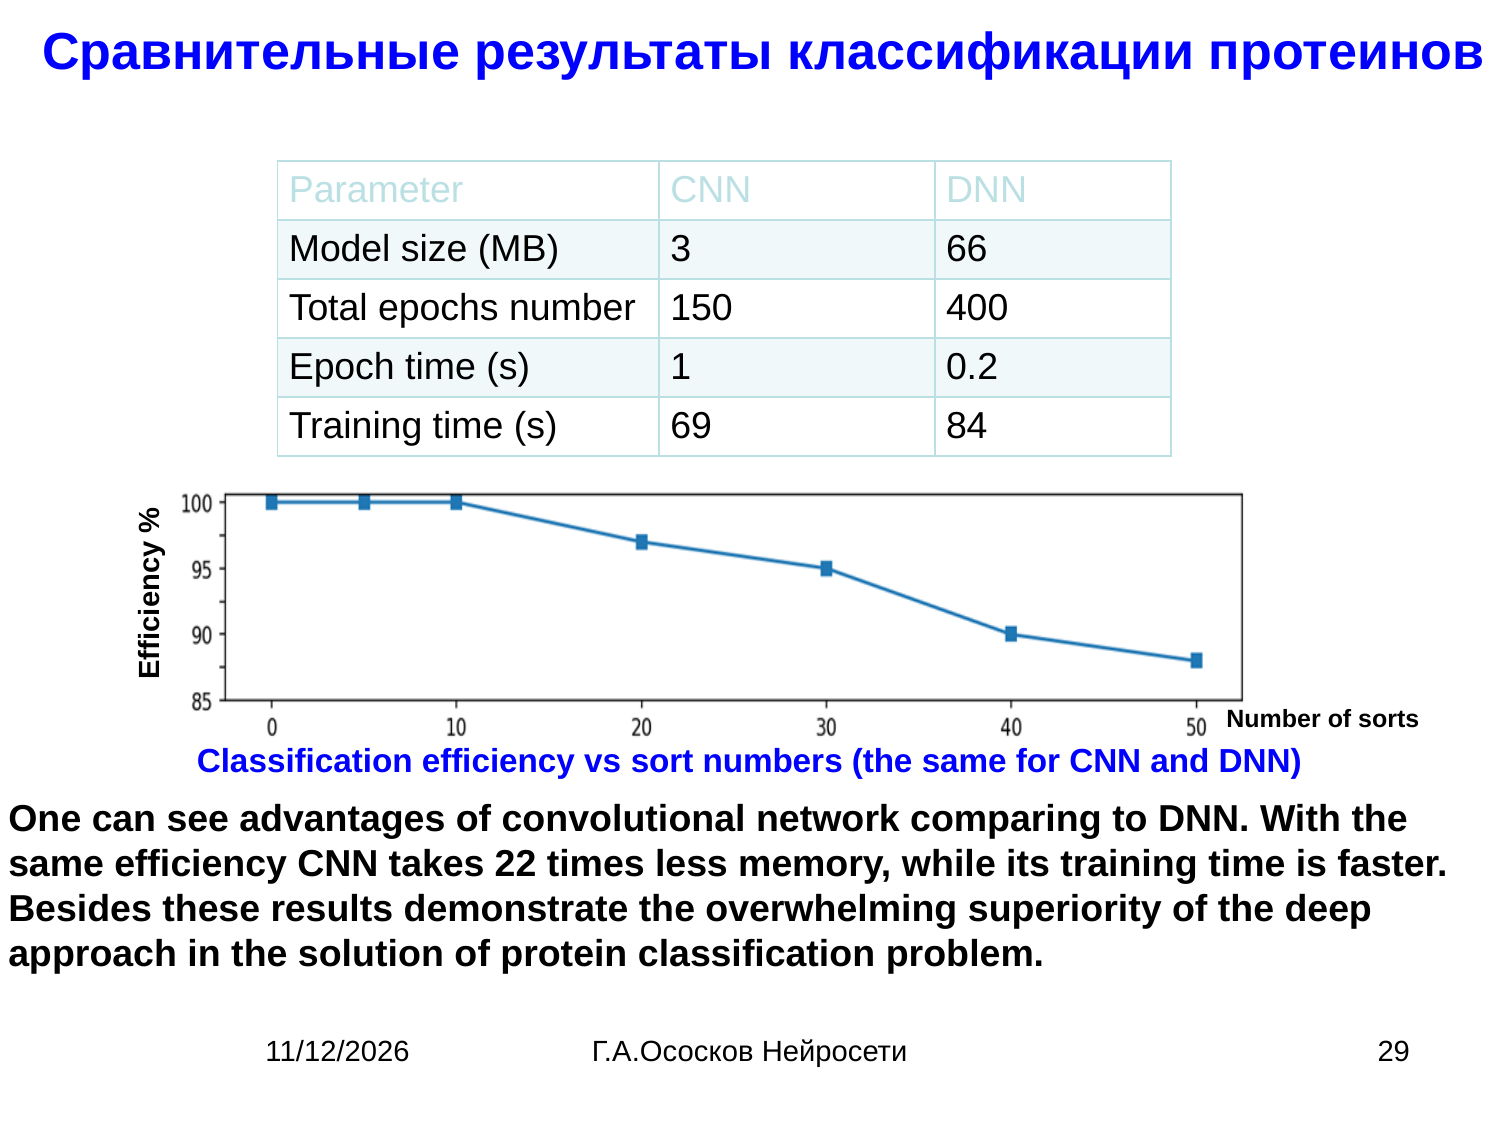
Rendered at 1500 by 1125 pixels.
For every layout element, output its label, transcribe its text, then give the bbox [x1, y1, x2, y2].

title Сравнительные результаты классификации протеинов [0, 19, 1500, 79]
text_box Efficiency % [122, 481, 174, 695]
table_cell Model size (MB) [278, 221, 658, 278]
table_cell 69 [660, 398, 934, 455]
text_box Number of sorts [1256, 695, 1435, 741]
text_box Classification efficiency vs sort numbers (the same for CNN and DNN) [182, 731, 1376, 786]
table_cell 84 [936, 398, 1170, 455]
table_cell Epoch time (s) [278, 339, 658, 396]
table_cell 0.2 [936, 339, 1170, 396]
table_cell 66 [936, 221, 1170, 278]
table_header Parameter [278, 162, 658, 219]
table_cell 3 [660, 221, 934, 278]
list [179, 467, 1252, 746]
table_header CNN [660, 162, 934, 219]
table_header DNN [936, 162, 1170, 219]
table_cell 150 [660, 280, 934, 337]
table_cell Total epochs number [278, 280, 658, 337]
table_cell 1 [660, 339, 934, 396]
footer Г.А.Ососков Нейросети [512, 1024, 988, 1103]
table_cell 400 [936, 280, 1170, 337]
table_cell Training time (s) [278, 398, 658, 455]
text_box One can see advantages of convolutional network comparing to DNN. With the same efficiency CNN takes 22 times less memory, while its training time is faster. Besides these results demonstrate the overwhelming superiority of the deep approach in the solution of protein classification problem. [0, 786, 1494, 982]
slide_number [75, 1024, 425, 1103]
slide_number 29 [1074, 1024, 1425, 1103]
